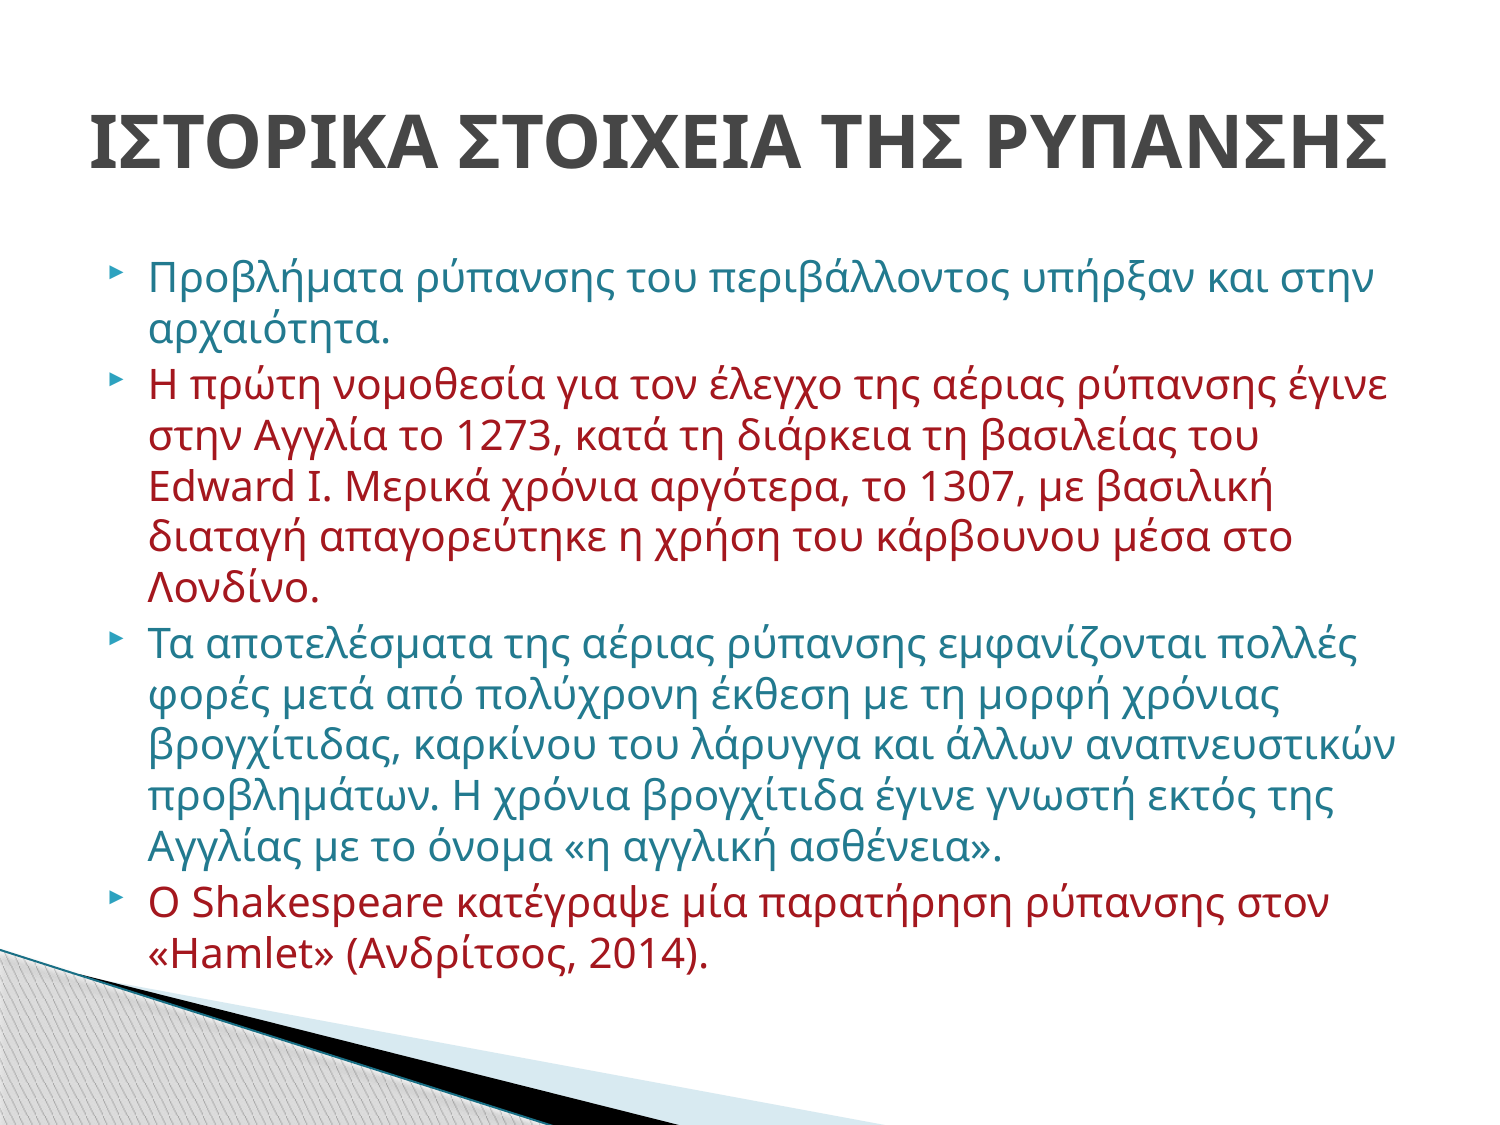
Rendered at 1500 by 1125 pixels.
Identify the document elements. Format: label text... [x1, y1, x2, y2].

list Προβλήματα ρύπανσης του περιβάλλοντος υπήρξαν και στην αρχαιότητα. Η πρώτη νομοθεσία για τον έλεγχο της αέριας ρύπανσης έγινε στην Αγγλία το 1273, κατά τη διάρκεια τη βασιλείας του Edward I. Μερικά χρόνια αργότερα, το 1307, με βασιλική διαταγή απαγορεύτηκε η χρήση του κάρβουνου μέσα στο Λονδίνο. Τα αποτελέσματα της αέριας ρύπανσης εμφανίζονται πολλές φορές μετά από πολύχρονη έκθεση με τη μορφή χρόνιας βρογχίτιδας, καρκίνου του λάρυγγα και άλλων αναπνευστικών προβλημάτων. Η χρόνια βρογχίτιδα έγινε γνωστή εκτός της Αγγλίας με το όνομα «η αγγλική ασθένεια». O Shakespeare κατέγραψε μία παρατήρηση ρύπανσης στον «Hamlet» (Ανδρίτσος, 2014). [75, 243, 1425, 986]
title ΙΣΤΟΡΙΚΑ ΣΤΟΙΧΕΙΑ ΤΗΣ ΡΥΠΑΝΣΗΣ [75, 45, 1425, 233]
